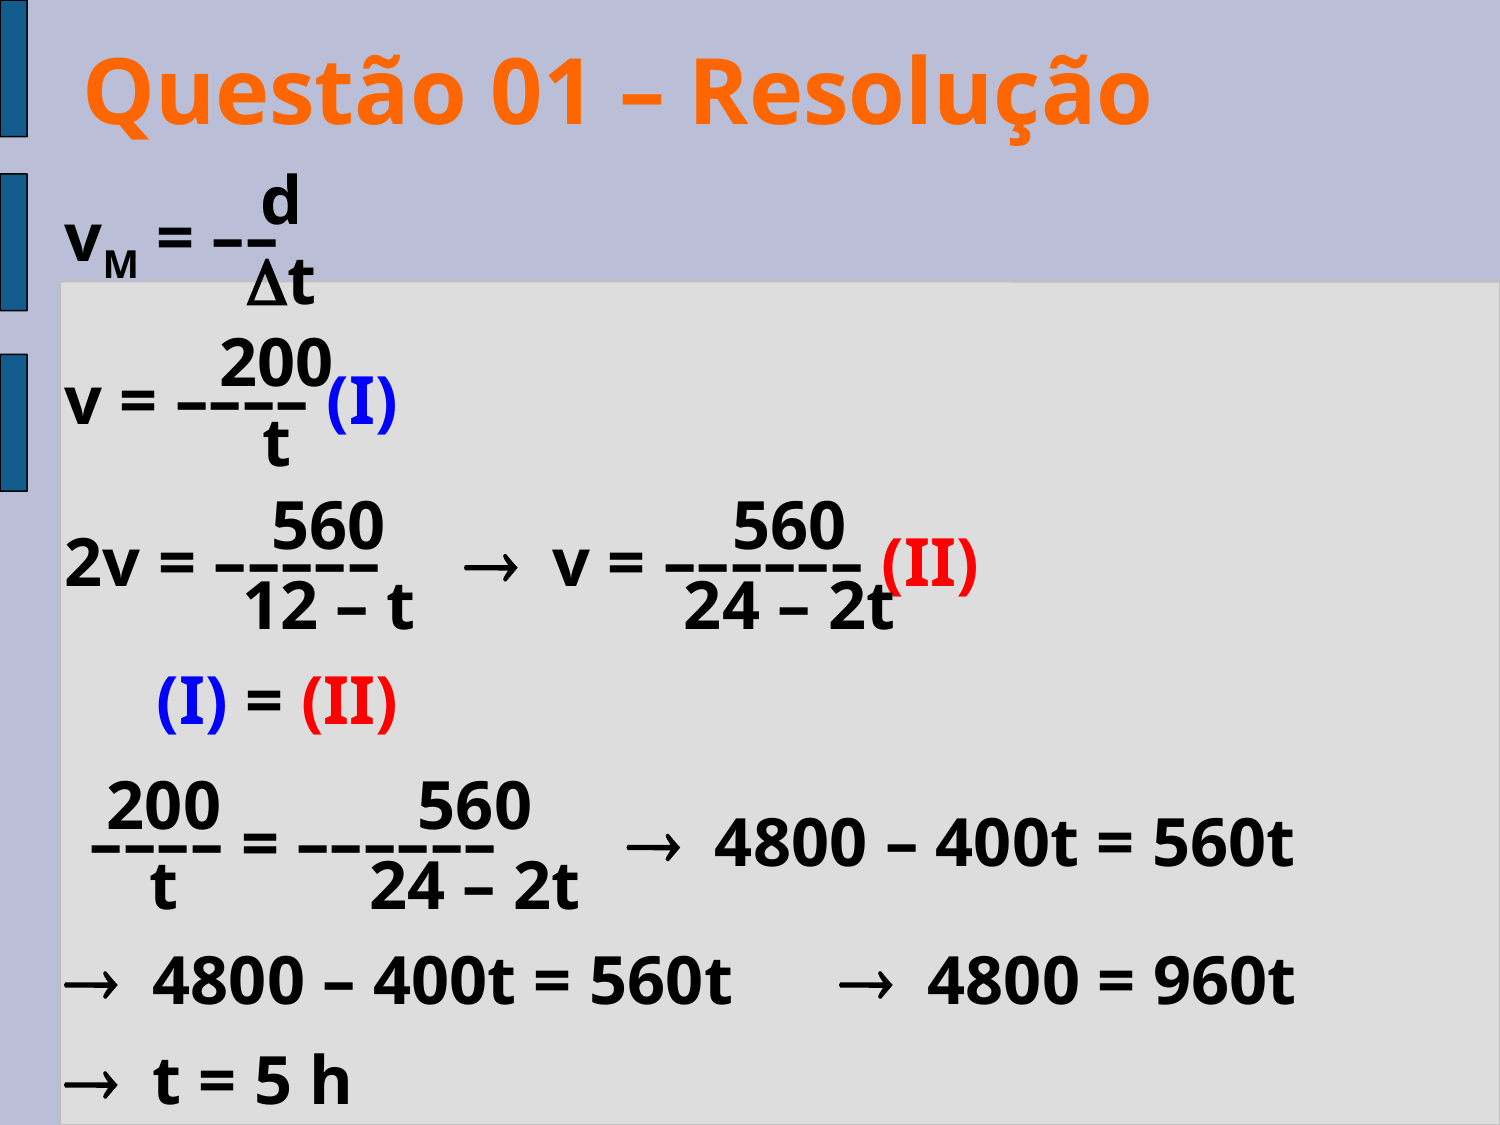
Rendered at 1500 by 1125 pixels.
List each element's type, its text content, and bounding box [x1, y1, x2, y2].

text_box (I) = (II) [142, 659, 643, 746]
text_box 4800 = 960t [824, 929, 1500, 1026]
text_box Questão 01 – Resolução [67, 24, 1170, 151]
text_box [449, 474, 1113, 651]
text_box t = 5 h [49, 1029, 413, 1125]
text_box 4800 – 400t = 560t [680, 792, 1500, 888]
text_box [49, 474, 448, 651]
text_box 4800 – 400t = 560t [49, 929, 824, 1026]
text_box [74, 754, 675, 931]
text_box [49, 149, 363, 311]
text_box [49, 312, 550, 474]
